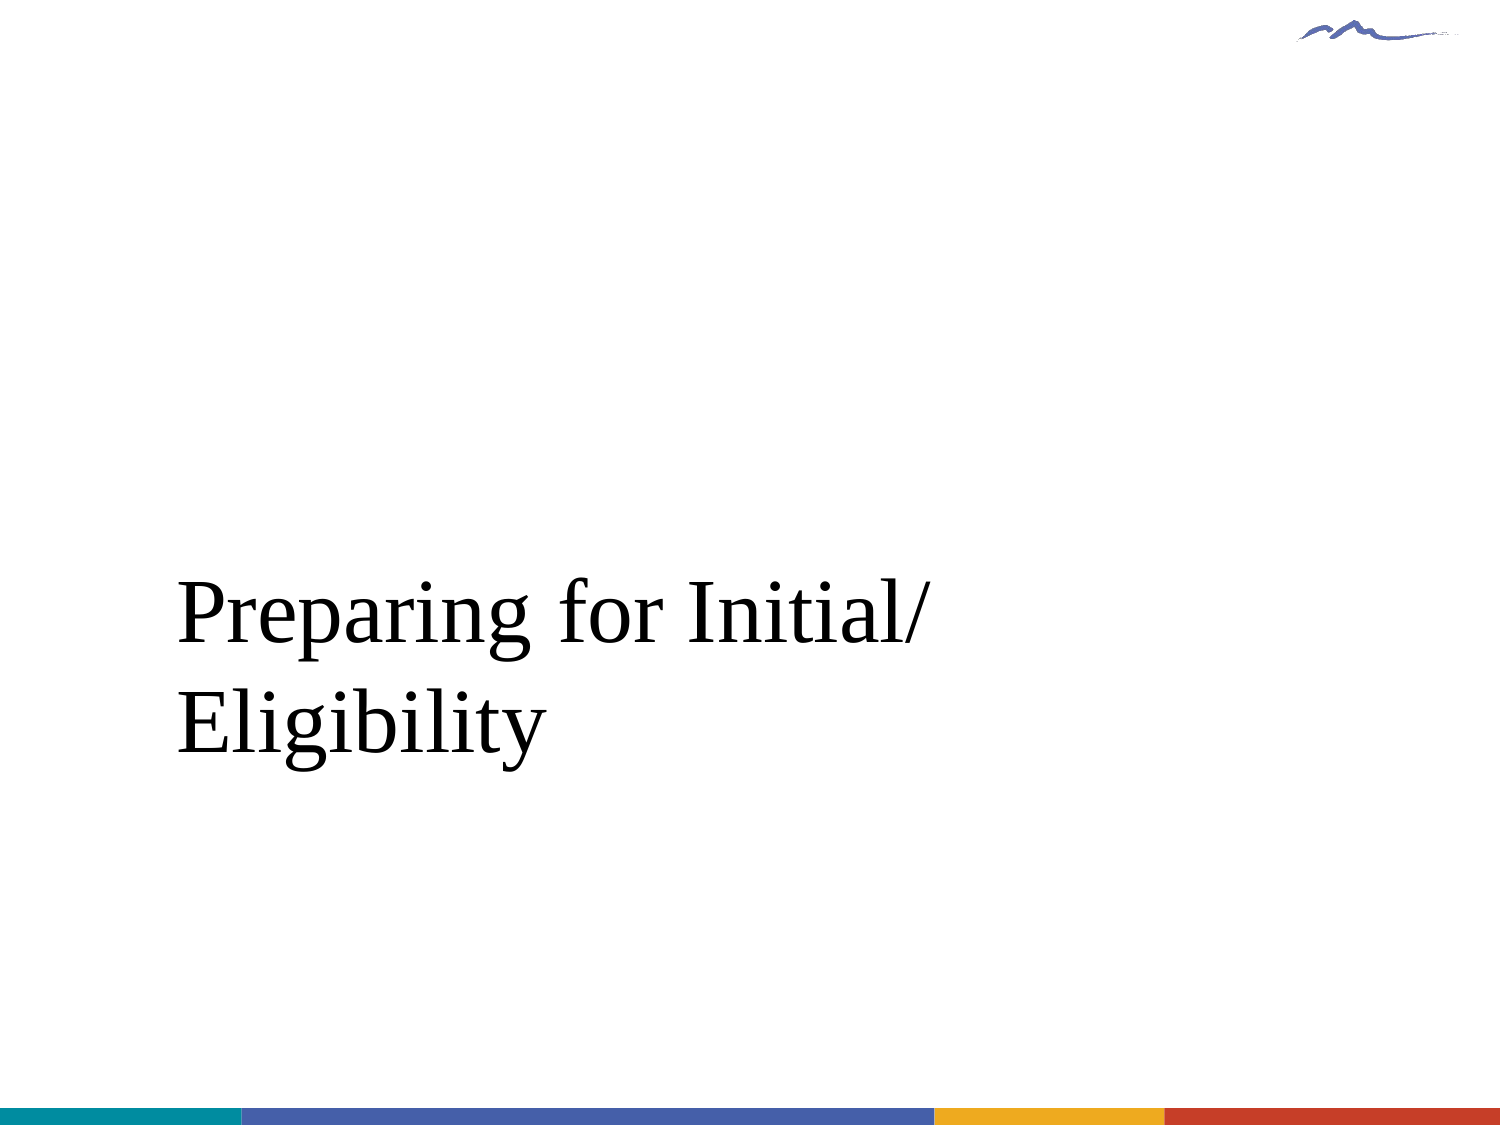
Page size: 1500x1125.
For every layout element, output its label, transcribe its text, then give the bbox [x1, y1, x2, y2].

text_box [1296, 20, 1459, 42]
text_box [241, 1108, 935, 1125]
text_box [1164, 1108, 1500, 1125]
text_box Preparing for Initial/ Eligibility [173, 550, 1325, 771]
text_box [0, 1108, 241, 1125]
